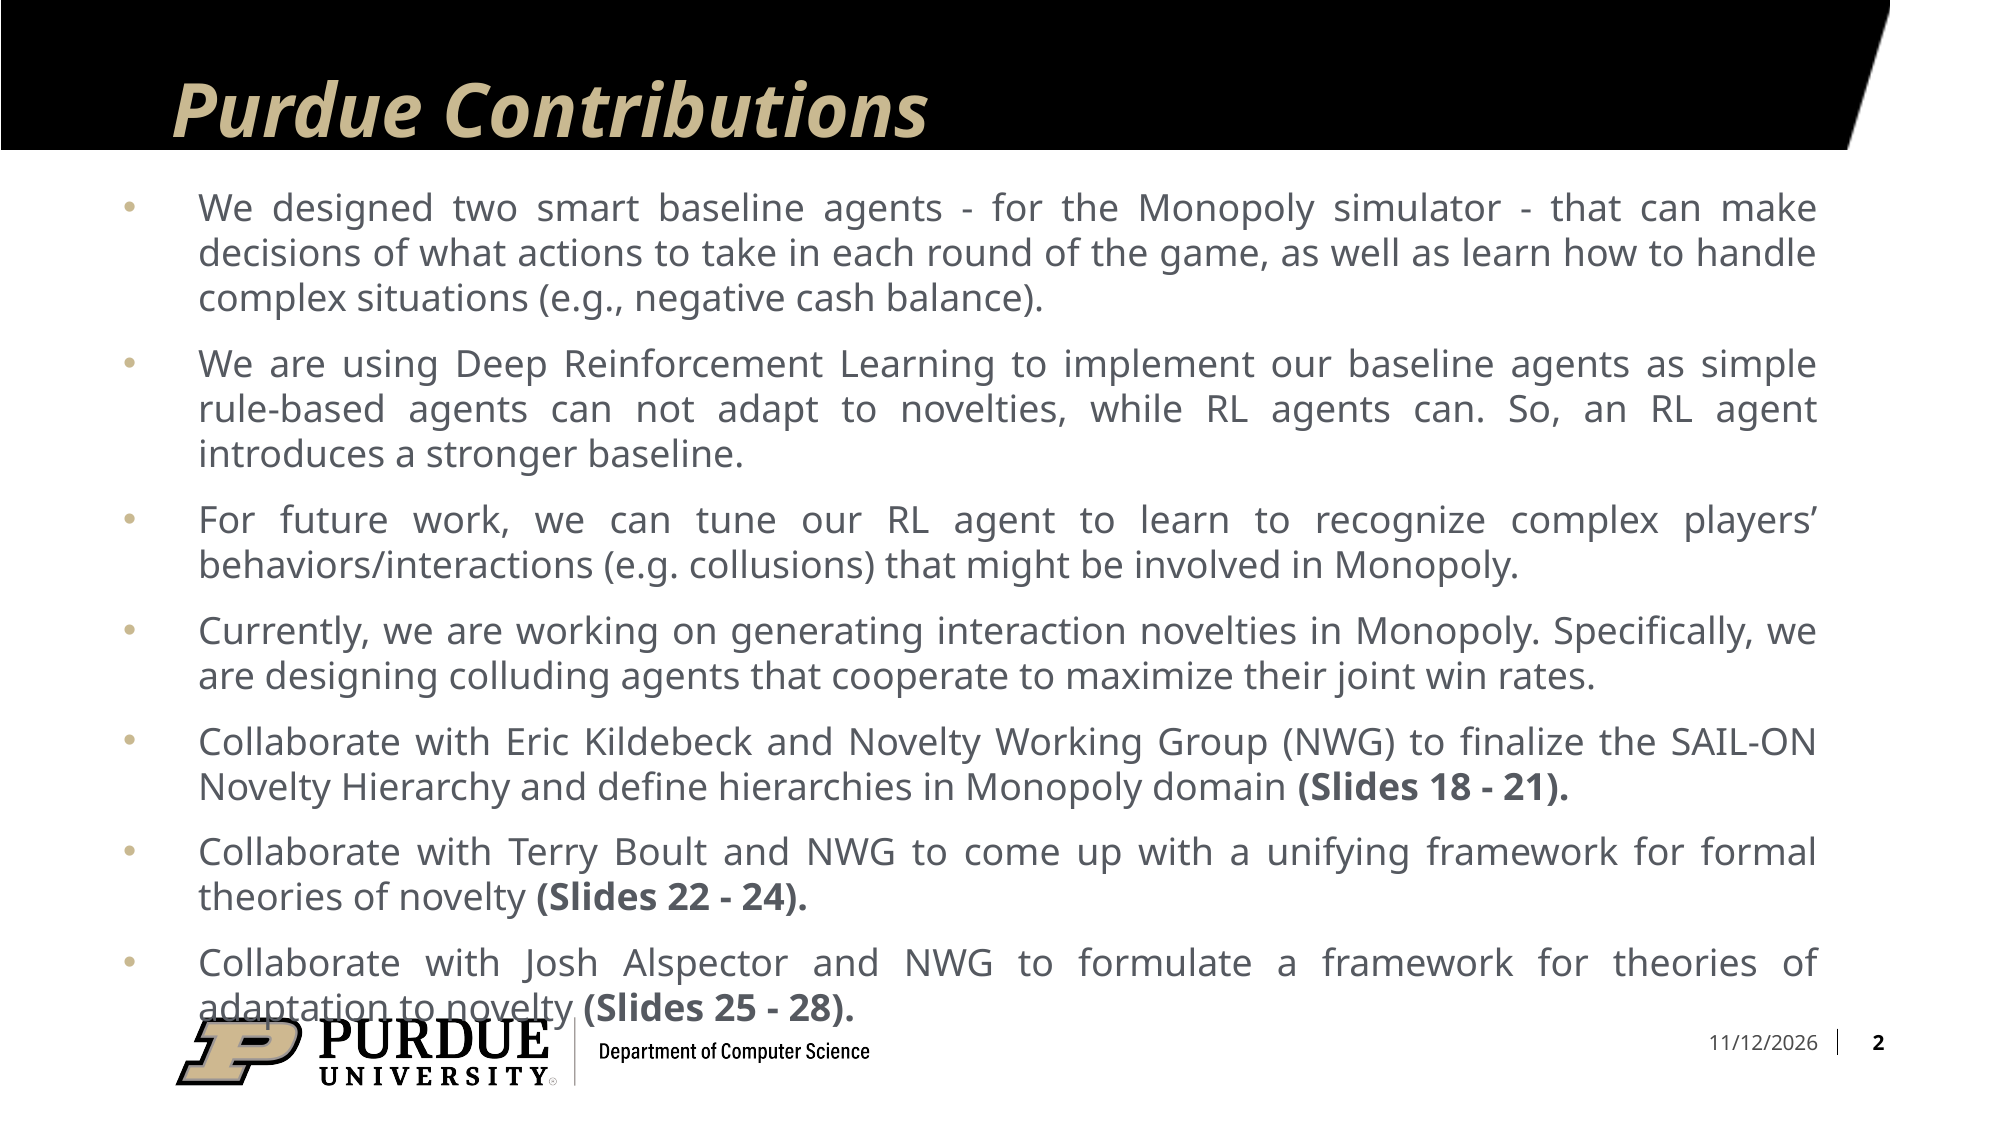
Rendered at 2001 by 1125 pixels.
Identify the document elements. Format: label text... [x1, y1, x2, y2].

subtitle We designed two smart baseline agents - for the Monopoly simulator - that can make decisions of what actions to take in each round of the game, as well as learn how to handle complex situations (e.g., negative cash balance). We are using Deep Reinforcement Learning to implement our baseline agents as simple rule-based agents can not adapt to novelties, while RL agents can. So, an RL agent introduces a stronger baseline. For future work, we can tune our RL agent to learn to recognize complex players’ behaviors/interactions (e.g. collusions) that might be involved in Monopoly. Currently, we are working on generating interaction novelties in Monopoly. Specifically, we are designing colluding agents that cooperate to maximize their joint win rates. Collaborate with Eric Kildebeck and Novelty Working Group (NWG) to finalize the SAIL-ON Novelty Hierarchy and define hierarchies in Monopoly domain (Slides 18 - 21). Collaborate with Terry Boult and NWG to come up with a unifying framework for formal theories of novelty (Slides 22 - 24). Collaborate with Josh Alspector and NWG to formulate a framework for theories of adaptation to novelty (Slides 25 - 28). [123, 184, 1820, 992]
title Purdue Contributions [168, 70, 1689, 160]
picture [175, 1014, 885, 1090]
slide_number 2 [1838, 1013, 1919, 1074]
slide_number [1662, 1017, 1834, 1071]
